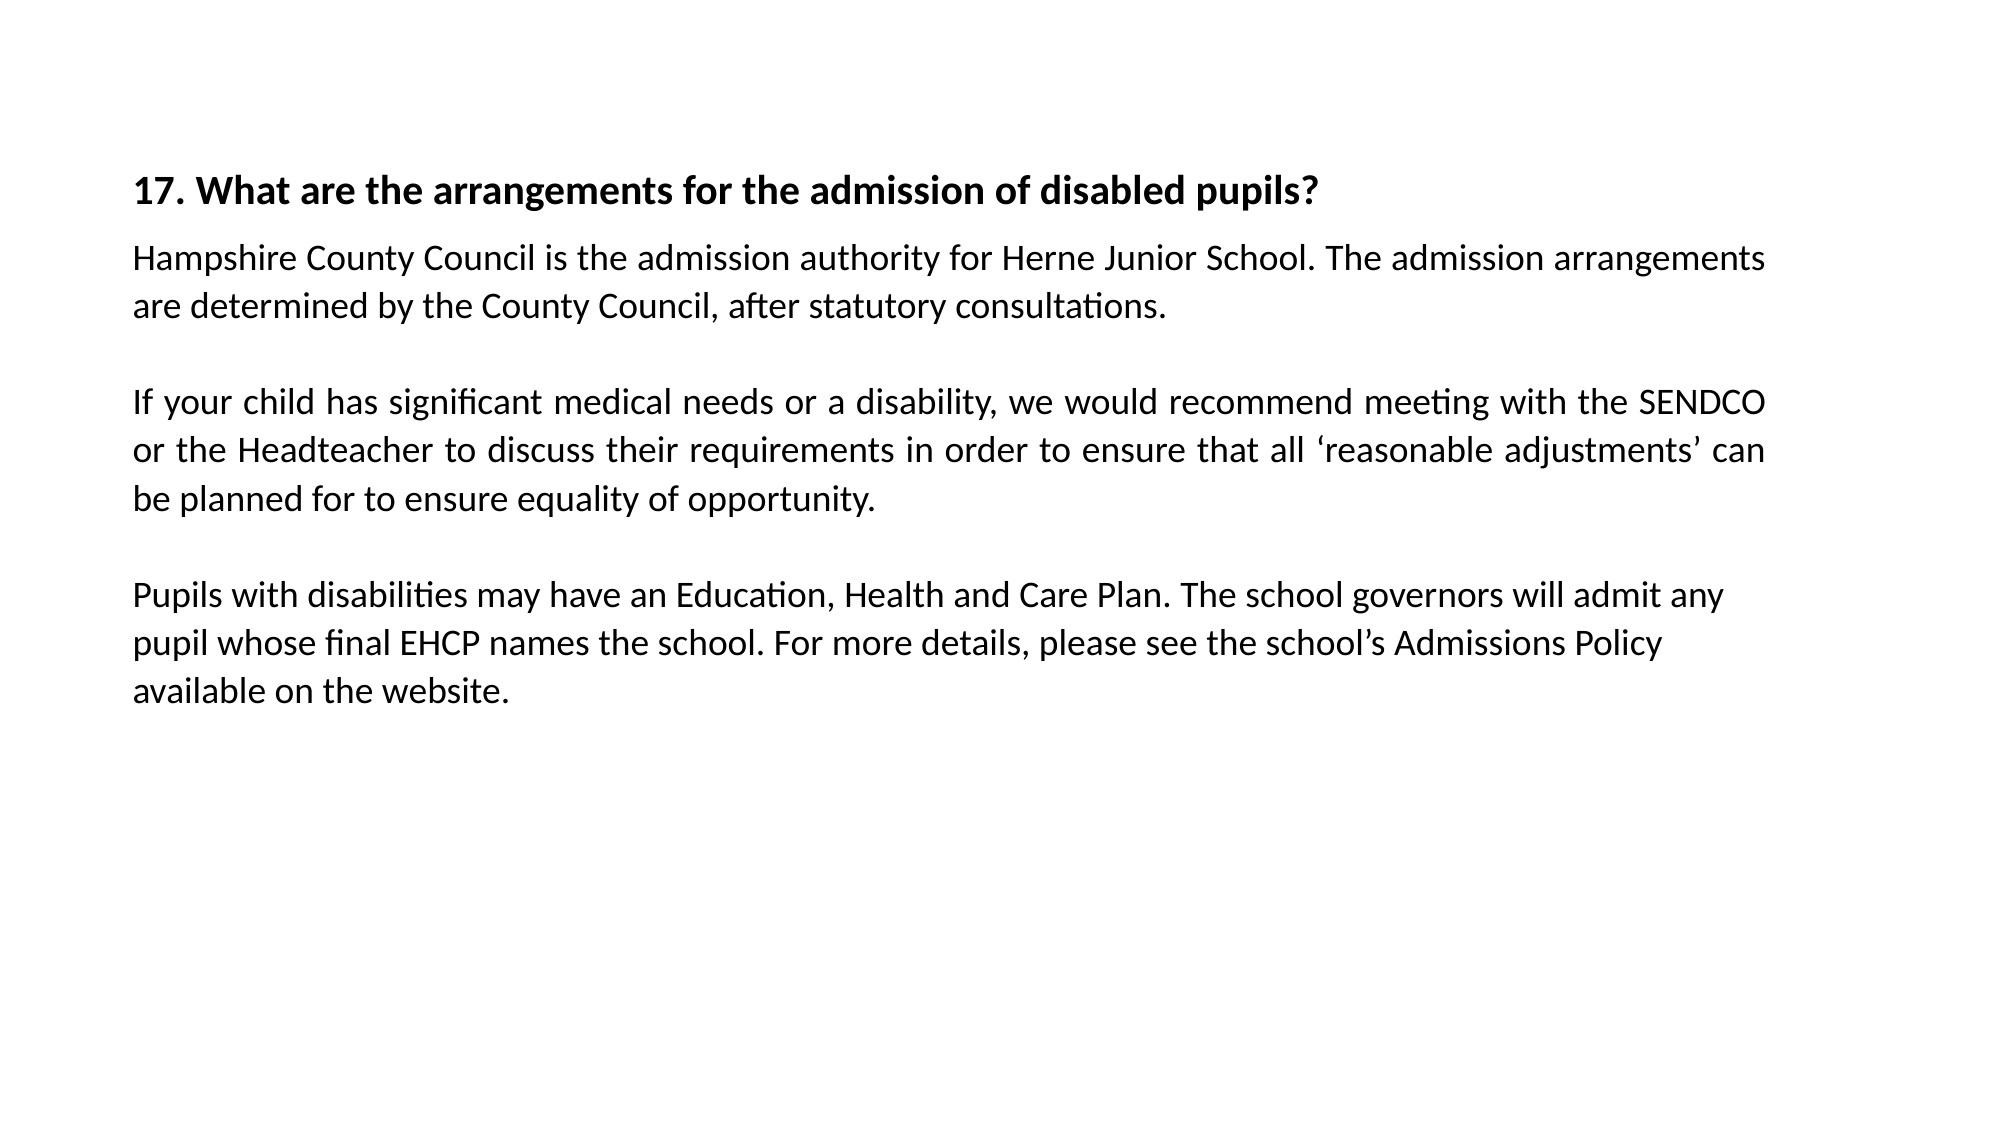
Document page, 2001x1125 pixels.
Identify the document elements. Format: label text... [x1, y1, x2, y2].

text_box 17. What are the arrangements for the admission of disabled pupils? Hampshire County Council is the admission authority for Herne Junior School. The admission arrangements are determined by the County Council, after statutory consultations. If your child has significant medical needs or a disability, we would recommend meeting with the SENDCO or the Headteacher to discuss their requirements in order to ensure that all ‘reasonable adjustments’ can be planned for to ensure equality of opportunity. Pupils with disabilities may have an Education, Health and Care Plan. The school governors will admit any pupil whose final EHCP names the school. For more details, please see the school’s Admissions Policy available on the website. [117, 152, 1783, 719]
